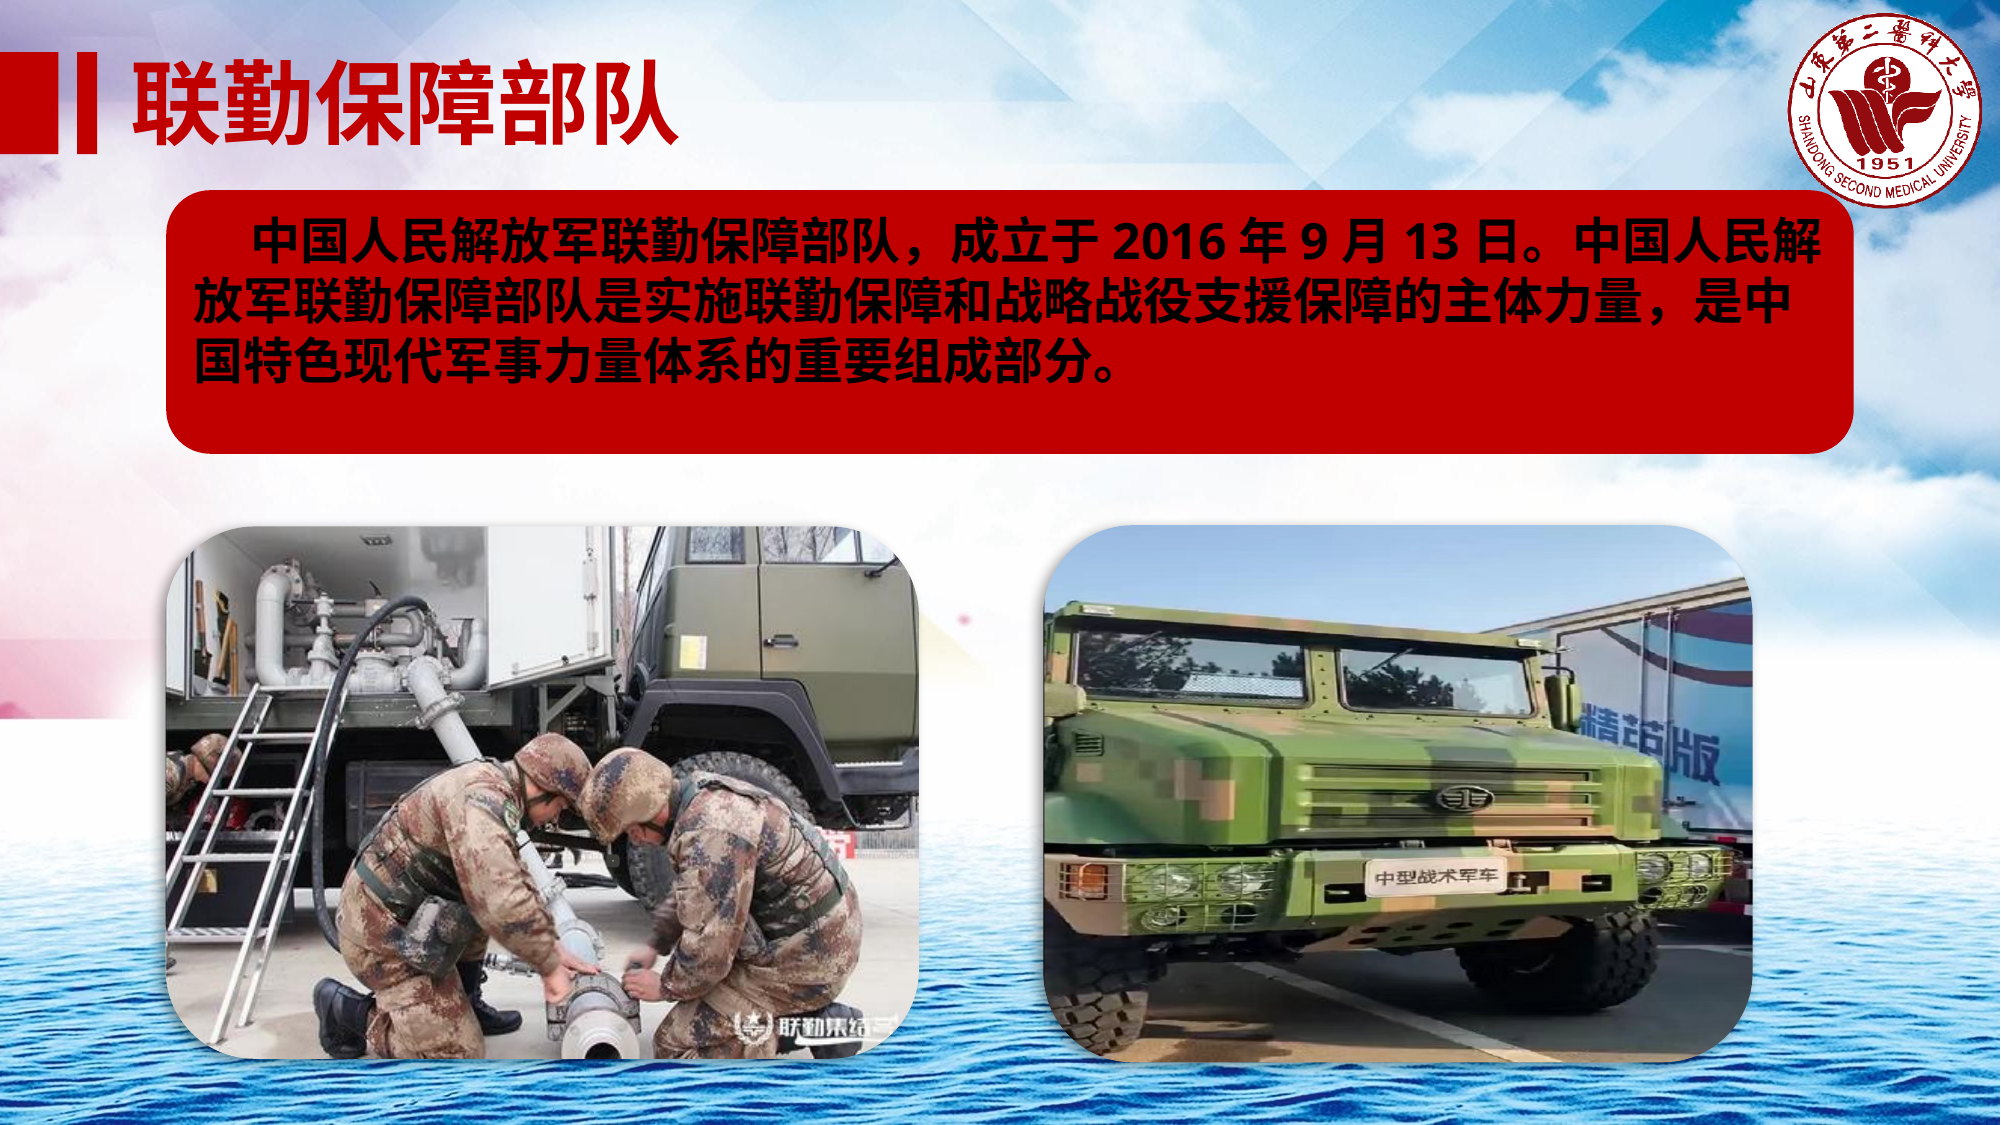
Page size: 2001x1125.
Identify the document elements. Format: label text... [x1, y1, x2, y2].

text_box 中国人民解放军联勤保障部队，成立于2016年9月13日。中国人民解放军联勤保障部队是实施联勤保障和战略战役支援保障的主体力量，是中国特色现代军事力量体系的重要组成部分。 [166, 190, 1854, 454]
text_box 联勤保障部队 [115, 52, 969, 240]
text_box [0, 52, 59, 155]
picture [0, 0, 2000, 1125]
text_box [77, 52, 98, 155]
